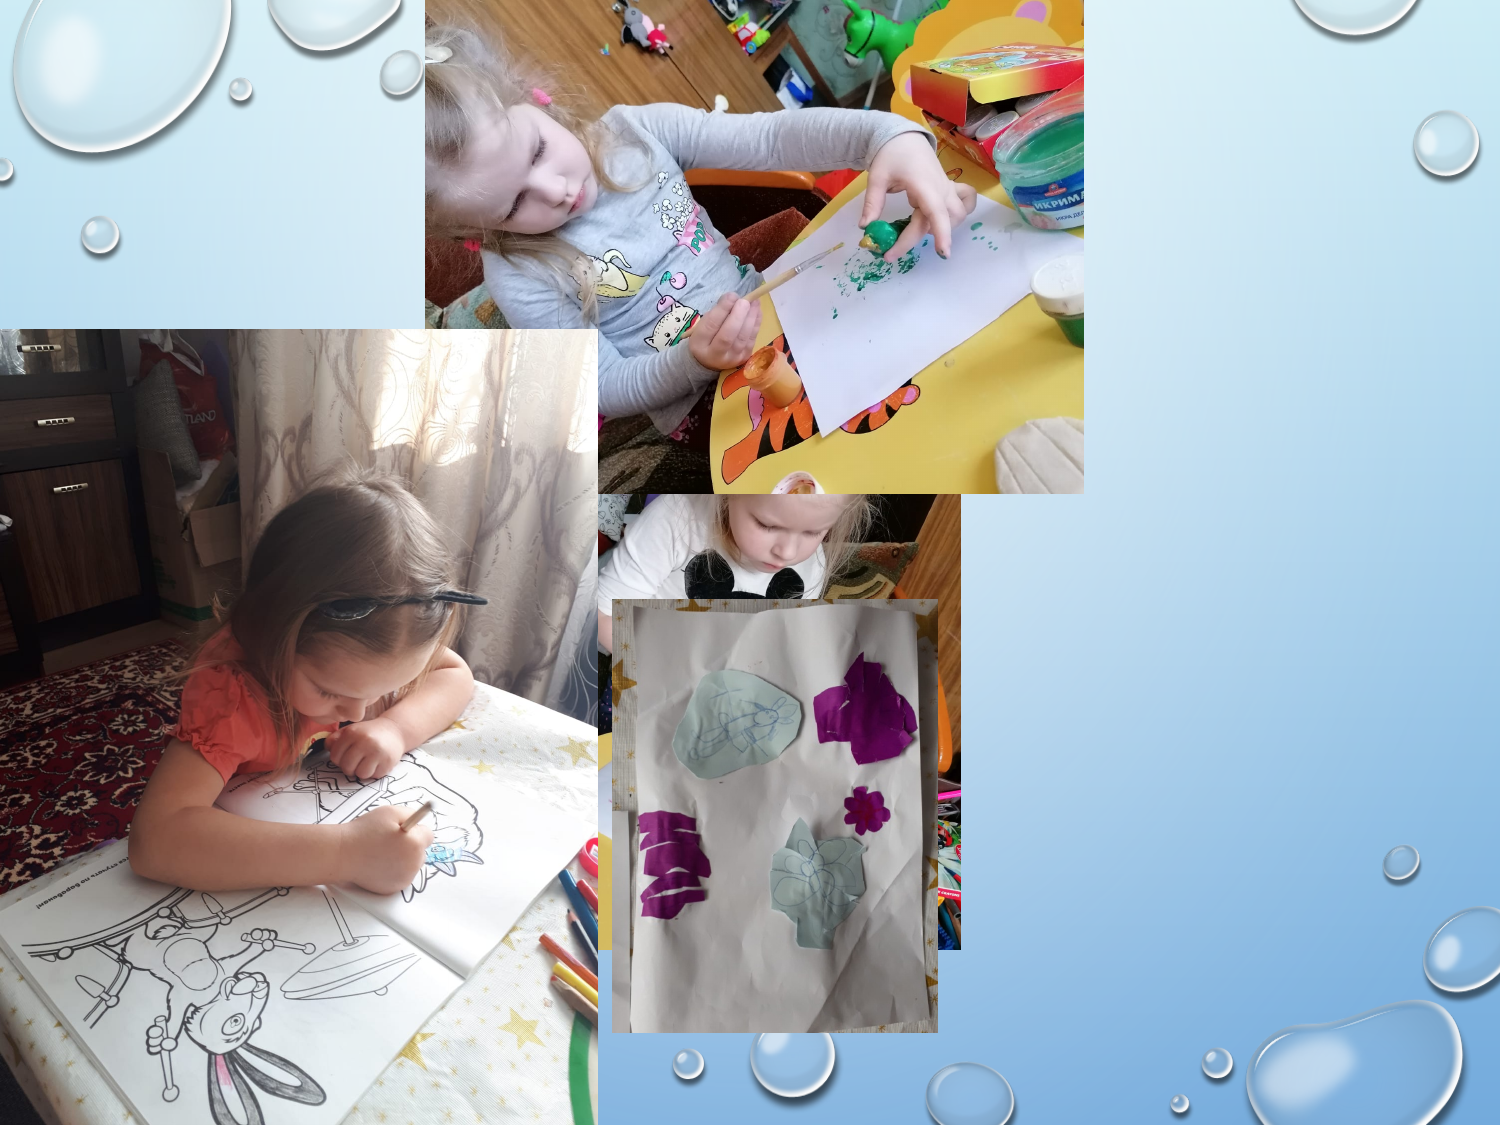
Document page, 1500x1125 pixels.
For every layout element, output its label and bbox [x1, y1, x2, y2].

list [603, 504, 961, 951]
picture [0, 0, 1500, 1125]
